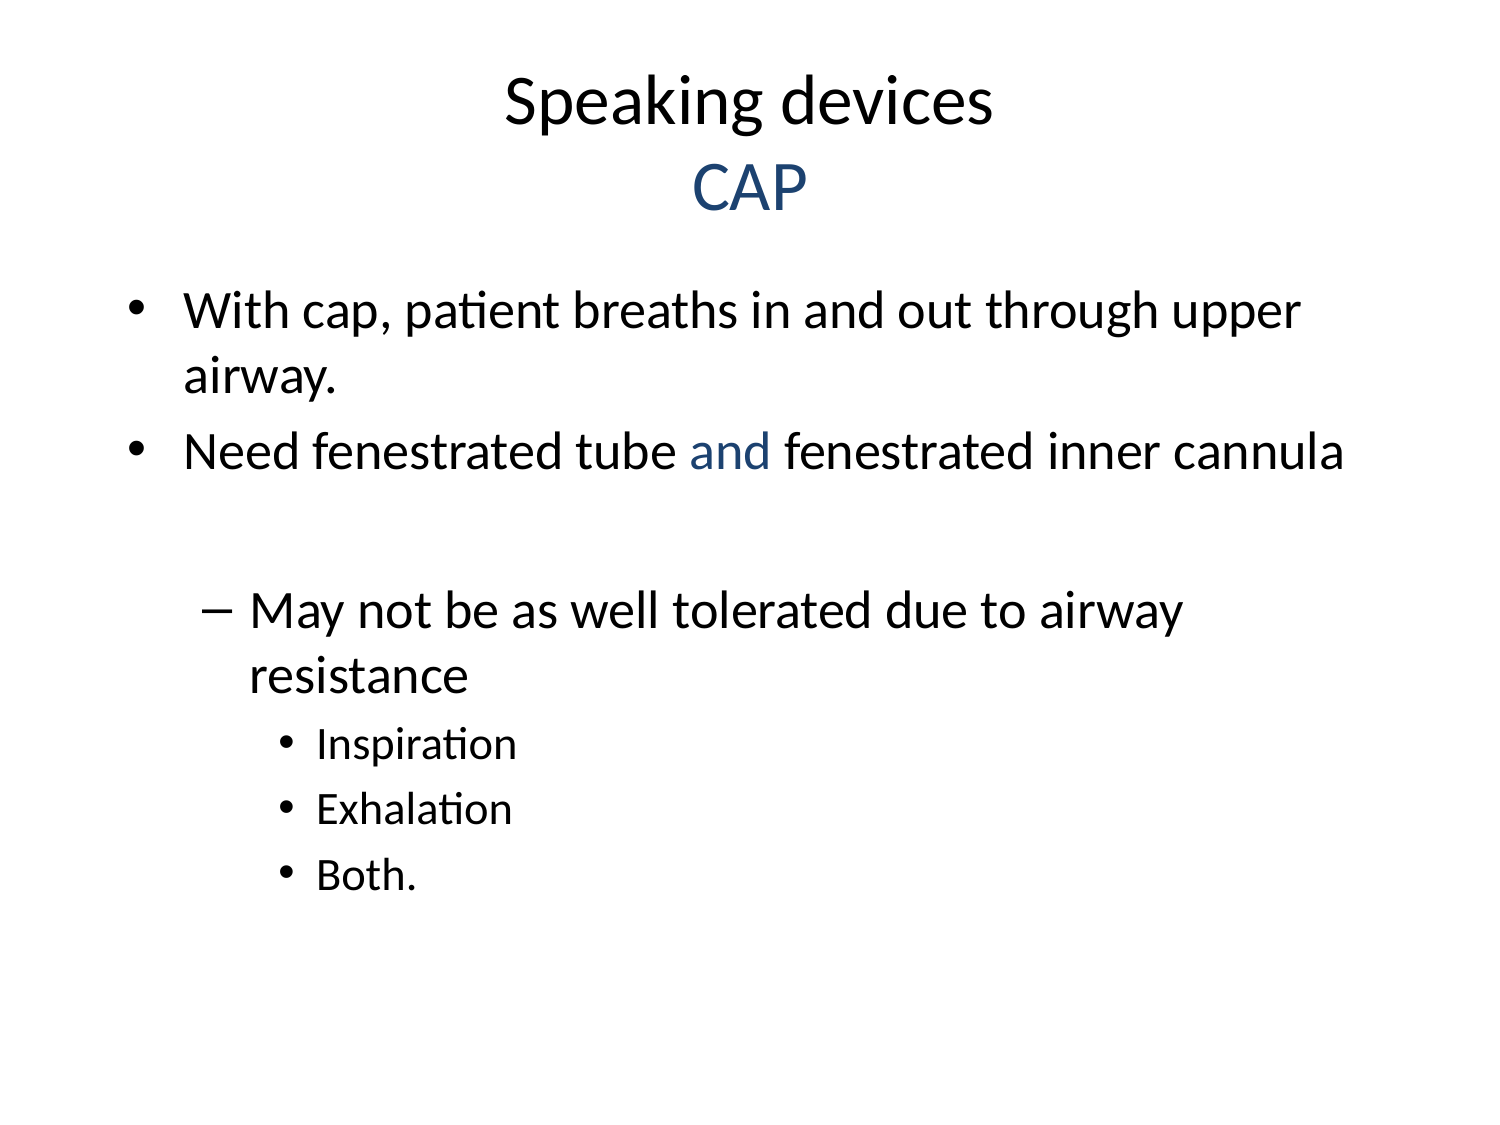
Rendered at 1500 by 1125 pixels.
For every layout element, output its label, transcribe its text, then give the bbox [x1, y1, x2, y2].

list With cap, patient breaths in and out through upper airway. Need fenestrated tube and fenestrated inner cannula May not be as well tolerated due to airway resistance Inspiration Exhalation Both. [112, 267, 1388, 918]
title Speaking devices CAP [75, 45, 1425, 233]
